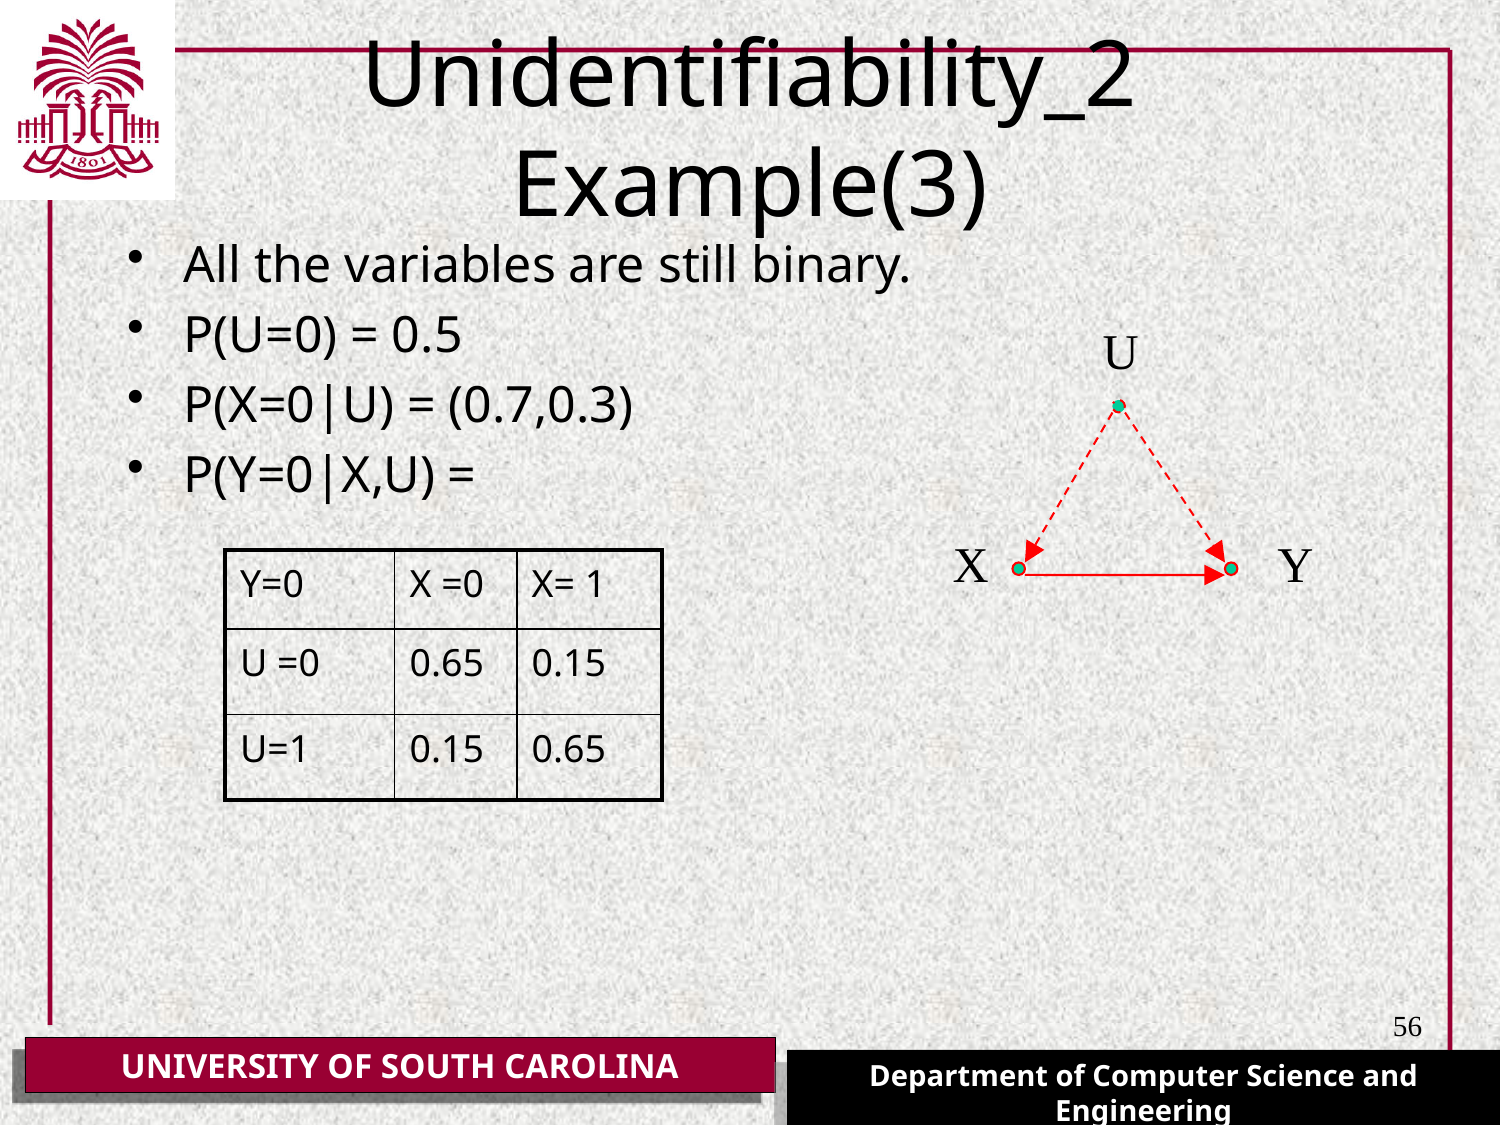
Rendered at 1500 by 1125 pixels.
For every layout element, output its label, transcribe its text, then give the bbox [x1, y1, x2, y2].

text_box X [937, 524, 1004, 600]
table_header X= 1 [518, 552, 660, 628]
list All the variables are still binary. P(U=0) = 0.5 P(X=0|U) = (0.7,0.3) P(Y=0|X,U) = [112, 224, 950, 1000]
table_header Y=0 [227, 552, 394, 628]
table_cell 0.65 [518, 715, 660, 798]
picture [13, 1050, 761, 1103]
table_header X =0 [395, 552, 516, 628]
text_box [1224, 562, 1238, 575]
table_cell 0.15 [518, 630, 660, 714]
text_box Y [1262, 524, 1329, 600]
text_box [1204, 539, 1225, 563]
text_box [1024, 564, 1225, 586]
picture [0, 0, 1500, 1125]
table_cell U =0 [227, 630, 394, 714]
table_cell 0.65 [395, 630, 516, 714]
table_cell U=1 [227, 715, 394, 798]
text_box [1112, 399, 1125, 413]
title Unidentifiability_2 Example(3) [112, 50, 1388, 200]
text_box [1024, 537, 1045, 563]
slide_number 56 [1374, 999, 1438, 1038]
table_cell 0.15 [395, 715, 516, 798]
text_box U [1087, 312, 1154, 388]
text_box [1012, 562, 1025, 575]
